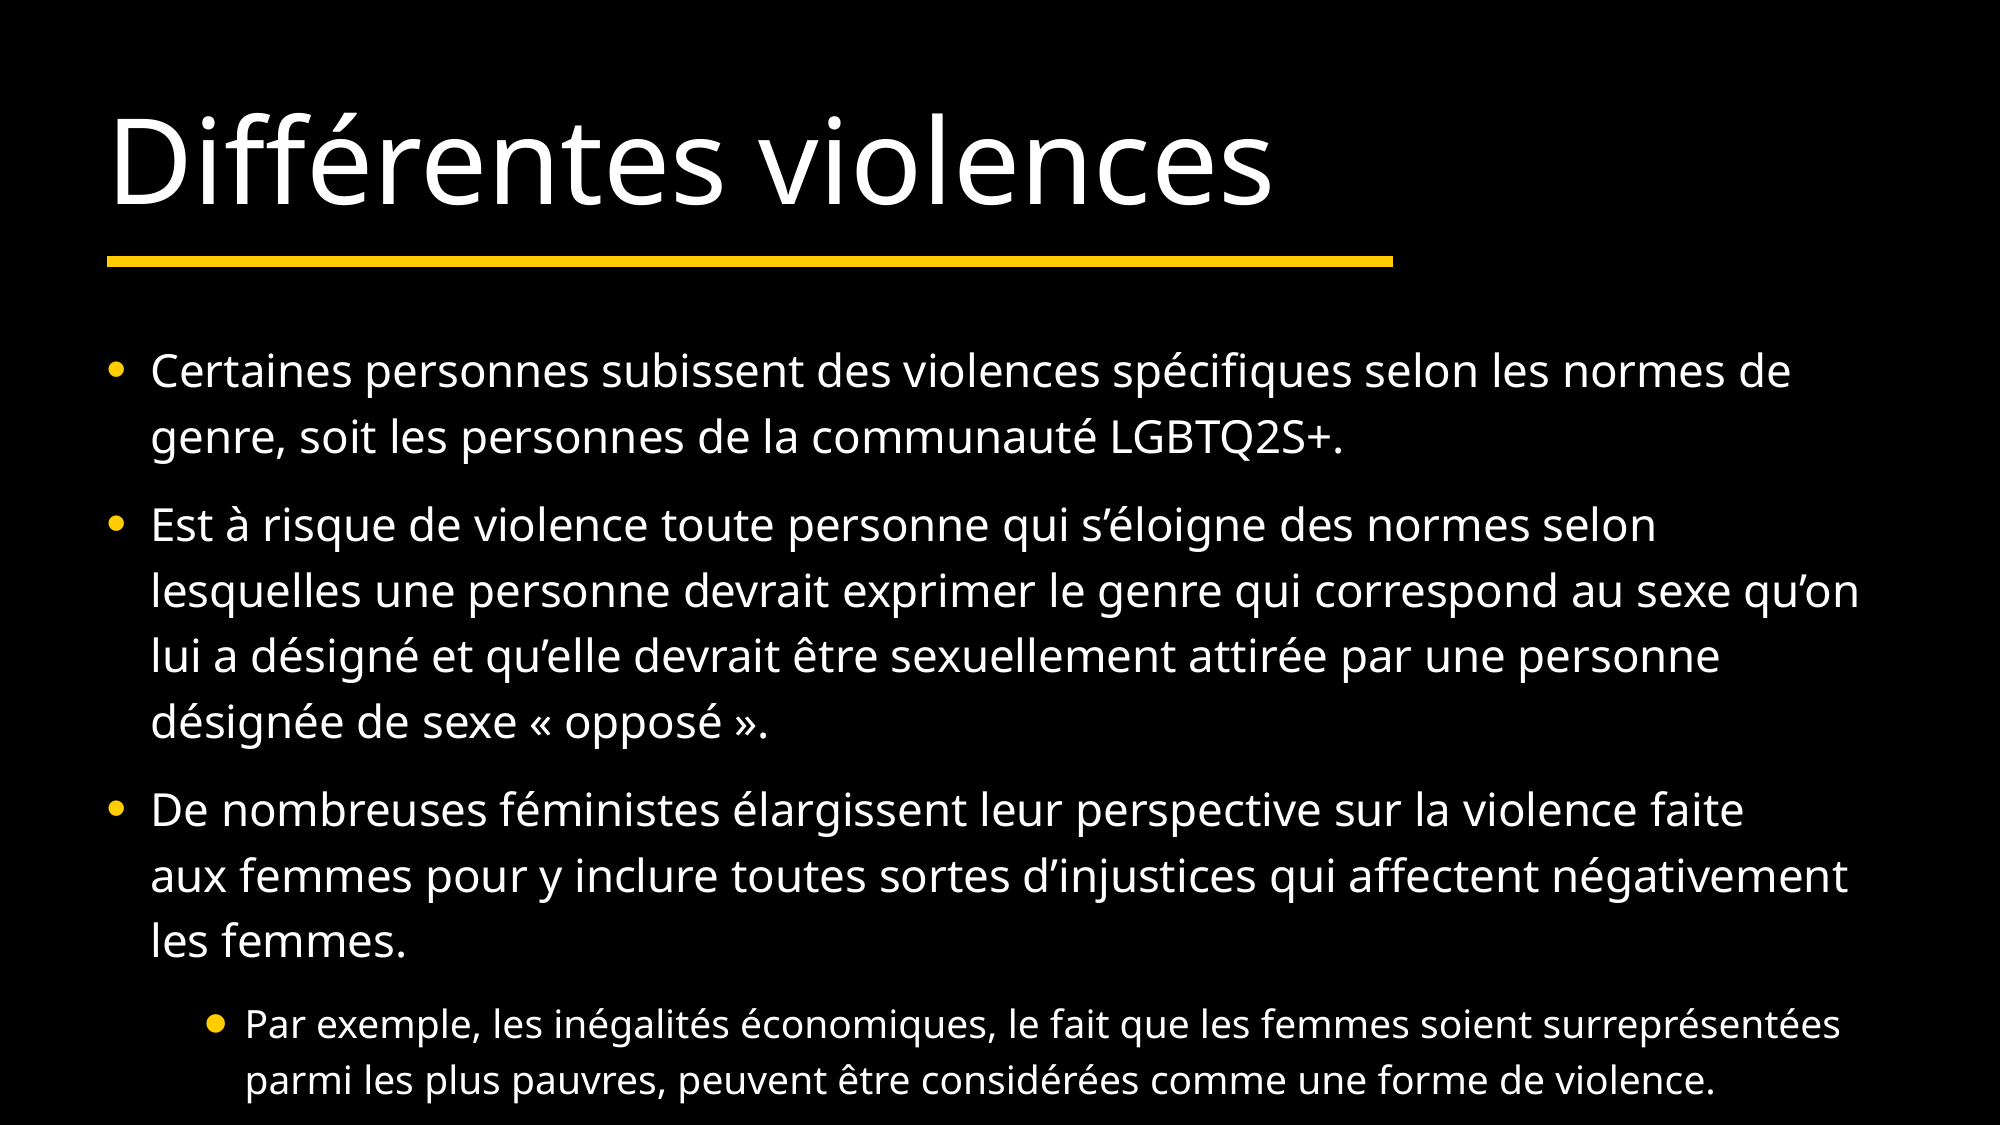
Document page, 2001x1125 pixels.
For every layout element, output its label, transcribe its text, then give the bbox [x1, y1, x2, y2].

list Certaines personnes subissent des violences spécifiques selon les normes de genre, soit les personnes de la communauté LGBTQ2S+. Est à risque de violence toute personne qui s’éloigne des normes selon lesquelles une personne devrait exprimer le genre qui correspond au sexe qu’on lui a désigné et qu’elle devrait être sexuellement attirée par une personne désignée de sexe « opposé ». De nombreuses féministes élargissent leur perspective sur la violence faite aux femmes pour y inclure toutes sortes d’injustices qui affectent négativement les femmes. Par exemple, les inégalités économiques, le fait que les femmes soient surreprésentées parmi les plus pauvres, peuvent être considérées comme une forme de violence. [98, 323, 1875, 1096]
title Différentes violences [98, 81, 1648, 251]
